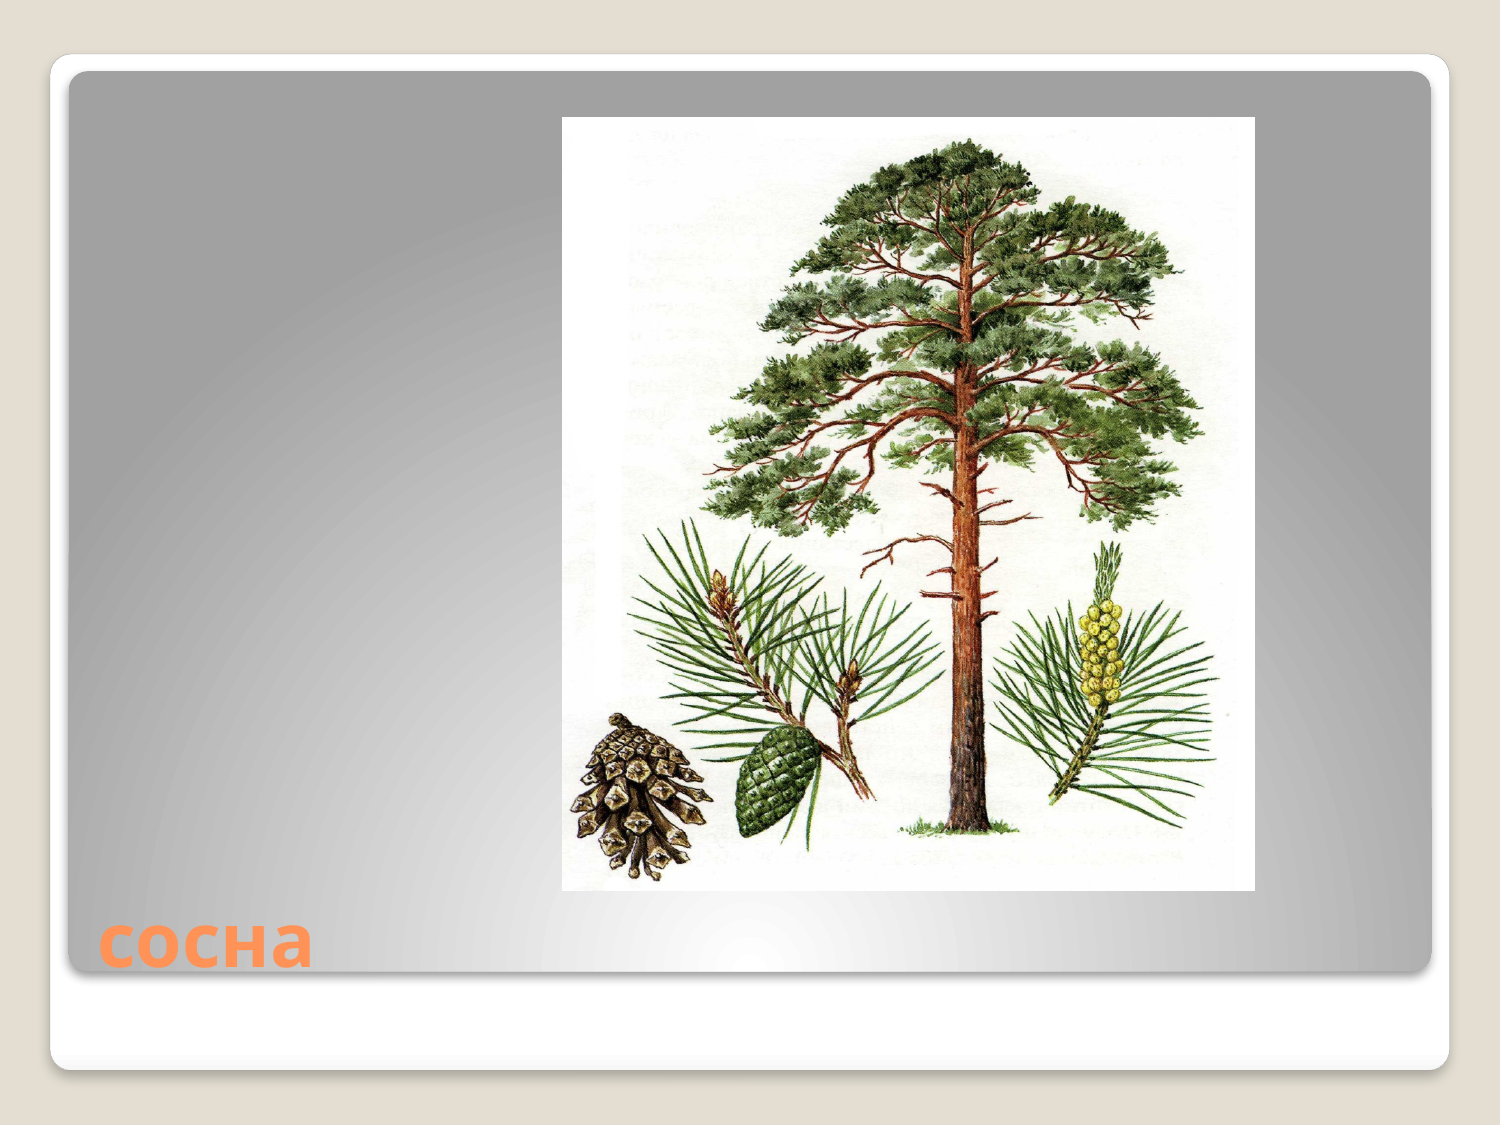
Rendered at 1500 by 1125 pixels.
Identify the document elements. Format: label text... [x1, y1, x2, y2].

picture [562, 116, 1255, 891]
title сосна [82, 817, 1425, 991]
